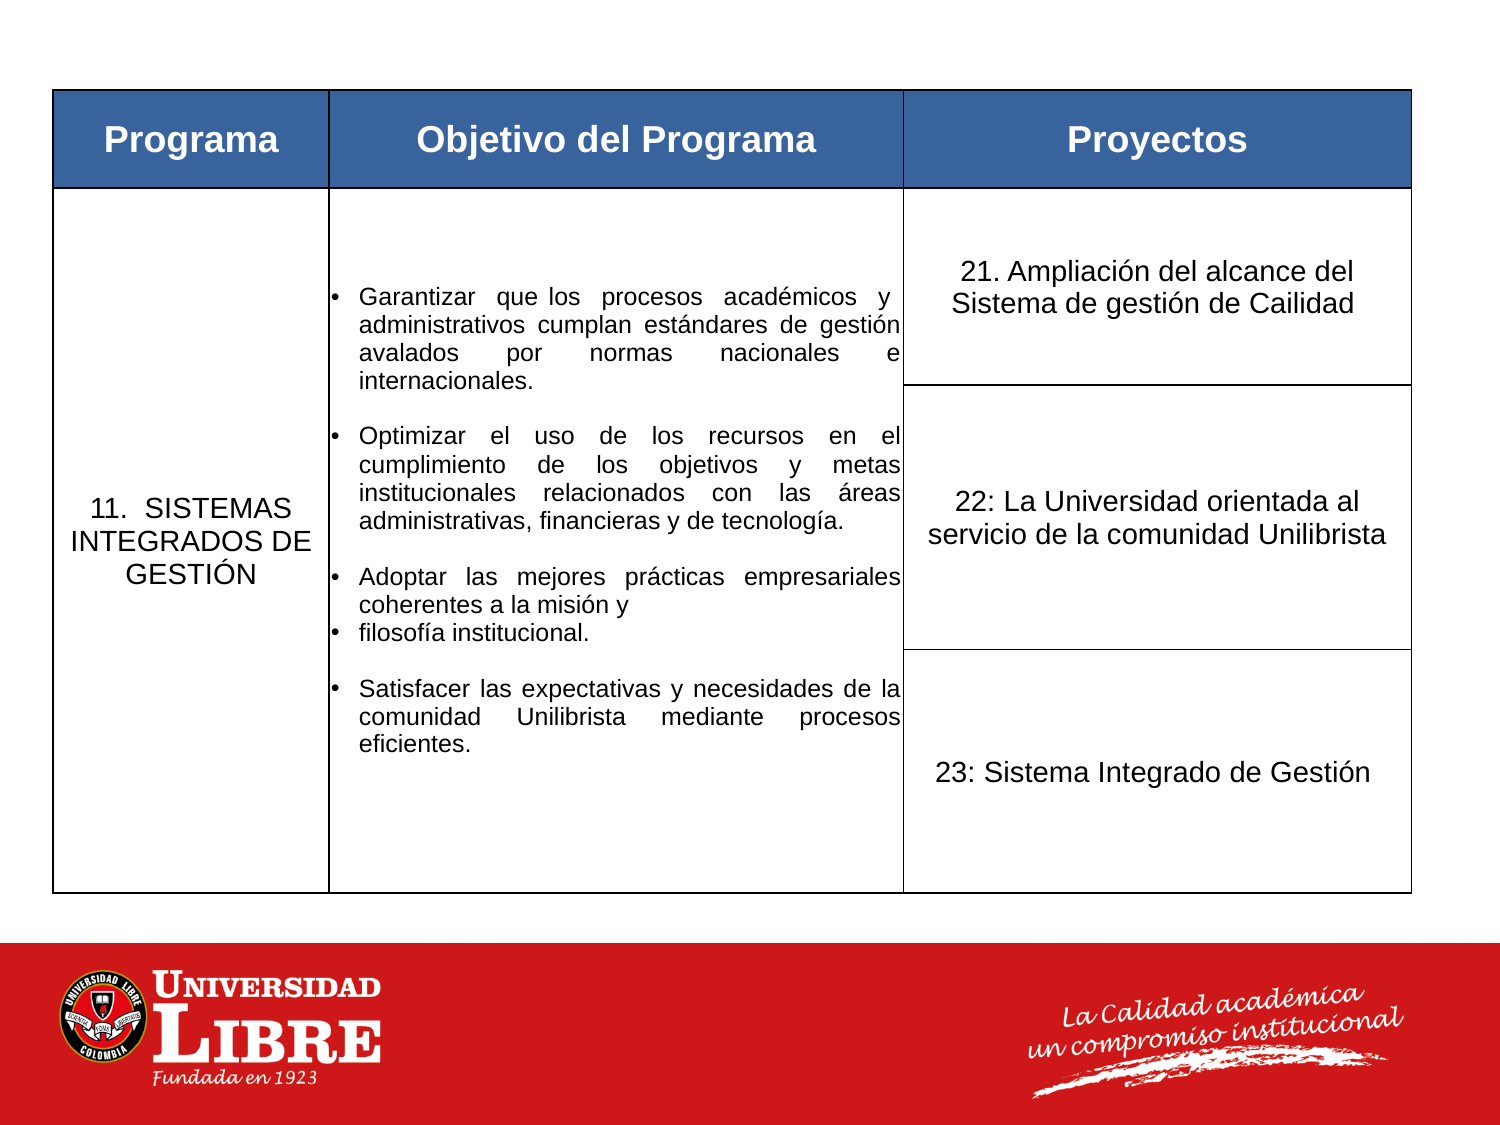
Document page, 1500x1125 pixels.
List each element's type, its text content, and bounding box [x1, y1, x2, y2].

table_cell Garantizar que los procesos académicos y administrativos cumplan estándares de gestión avalados por normas nacionales e internacionales. Optimizar el uso de los recursos en el cumplimiento de los objetivos y metas institucionales relacionados con las áreas administrativas, financieras y de tecnología. Adoptar las mejores prácticas empresariales coherentes a la misión y filosofía institucional. Satisfacer las expectativas y necesidades de la comunidad Unilibrista mediante procesos eficientes. [330, 189, 903, 892]
table_header Proyectos [904, 91, 1411, 187]
table_cell 23: Sistema Integrado de Gestión [904, 650, 1411, 892]
table_header Objetivo del Programa [330, 91, 903, 187]
table_cell 22: La Universidad orientada al servicio de la comunidad Unilibrista [904, 386, 1411, 649]
table_header Programa [54, 91, 328, 187]
table_cell 11. SISTEMAS INTEGRADOS DE GESTIÓN [54, 189, 328, 892]
picture [0, 0, 1500, 1125]
table_cell 21. Ampliación del alcance del Sistema de gestión de Cailidad [904, 189, 1411, 384]
